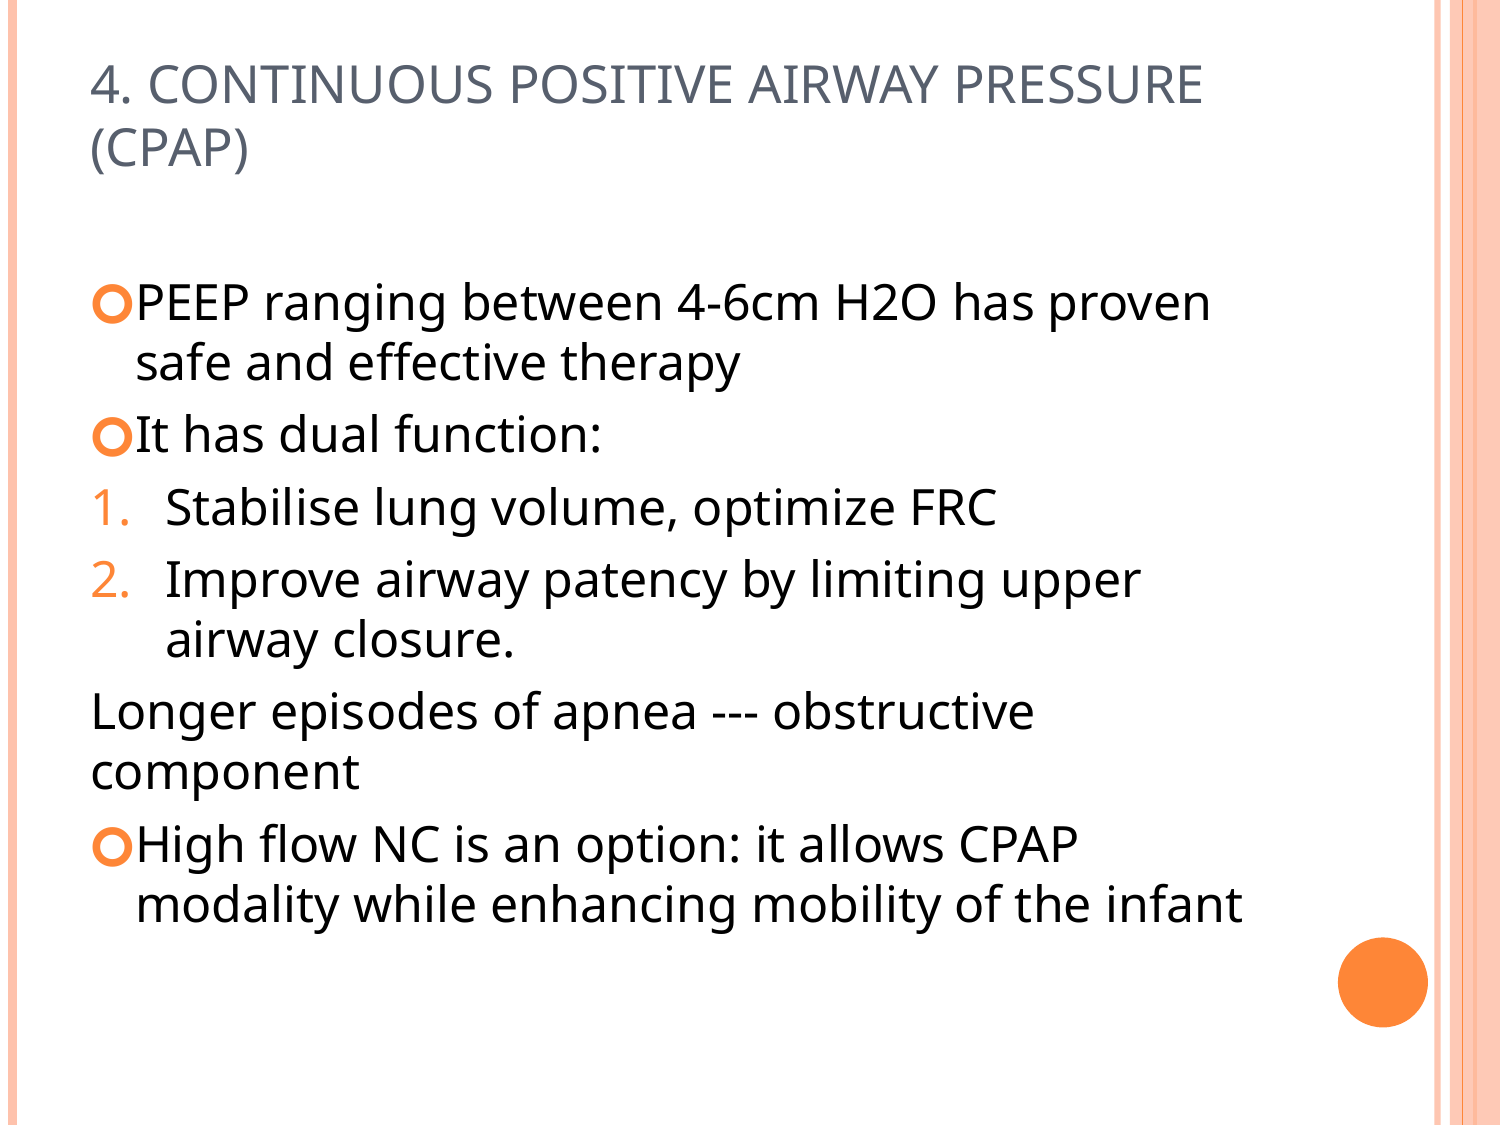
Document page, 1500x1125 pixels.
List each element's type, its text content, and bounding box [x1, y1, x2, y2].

list PEEP ranging between 4-6cm H2O has proven safe and effective therapy It has dual function: Stabilise lung volume, optimize FRC Improve airway patency by limiting upper airway closure. Longer episodes of apnea --- obstructive component High flow NC is an option: it allows CPAP modality while enhancing mobility of the infant [75, 262, 1300, 1062]
title 4. Continuous Positive airway pressure (CPAP) [75, 45, 1300, 185]
